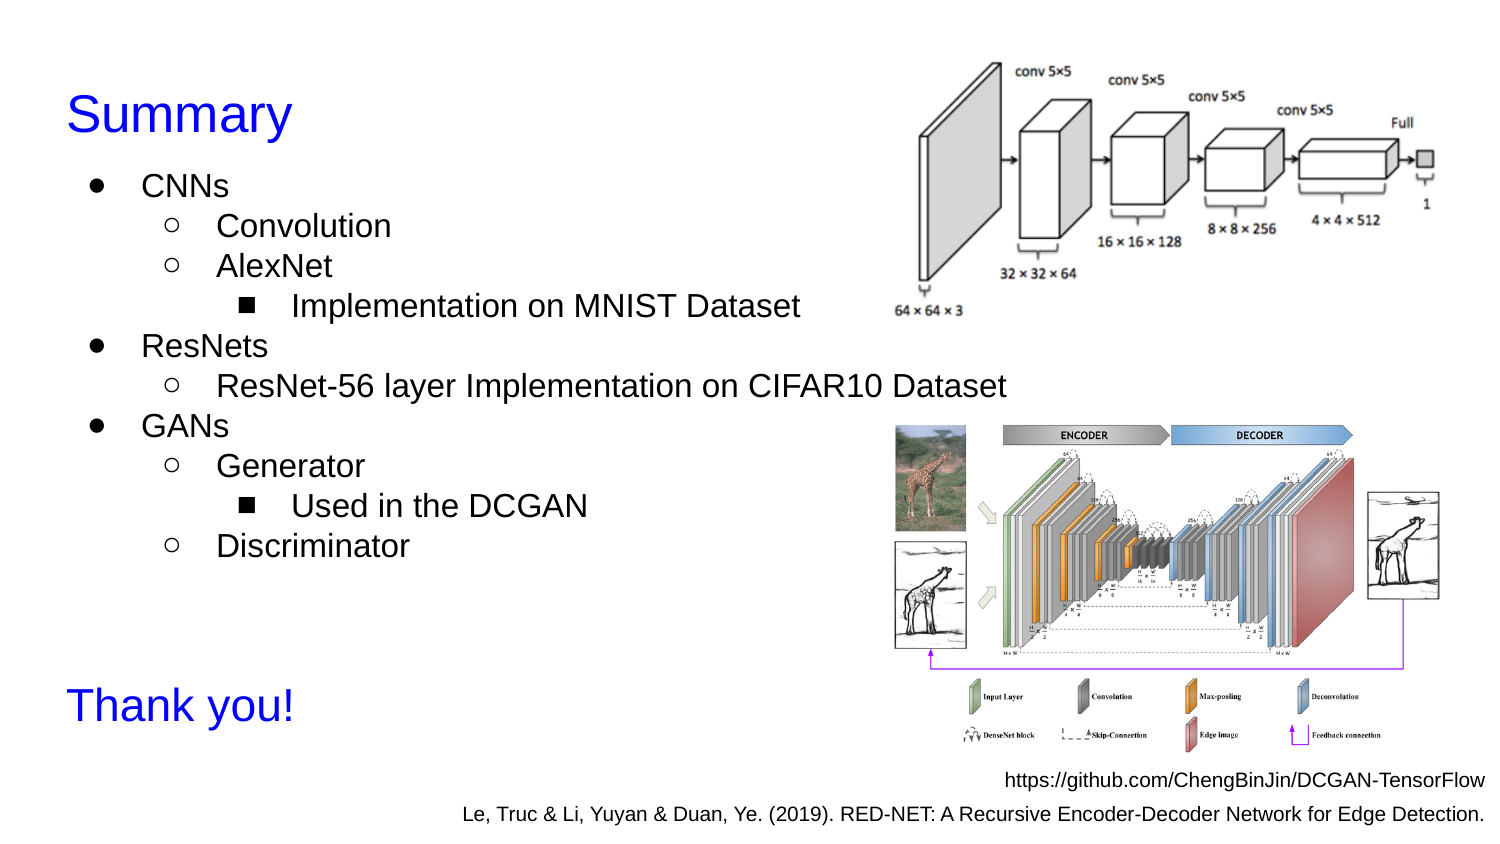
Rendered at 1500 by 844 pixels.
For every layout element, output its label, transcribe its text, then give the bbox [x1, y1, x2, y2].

text_box CNNs Convolution AlexNet Implementation on MNIST Dataset ResNets ResNet-56 layer Implementation on CIFAR10 Dataset GANs Generator Used in the DCGAN Discriminator [51, 149, 1380, 579]
picture [886, 53, 1450, 323]
text_box https://github.com/ChengBinJin/DCGAN-TensorFlow [937, 754, 1500, 805]
text_box Le, Truc & Li, Yuyan & Duan, Ye. (2019). RED-NET: A Recursive Encoder-Decoder Network for Edge Detection. [412, 788, 1500, 839]
title Thank you! [51, 660, 885, 754]
title Summary [51, 64, 881, 149]
picture [890, 421, 1445, 755]
